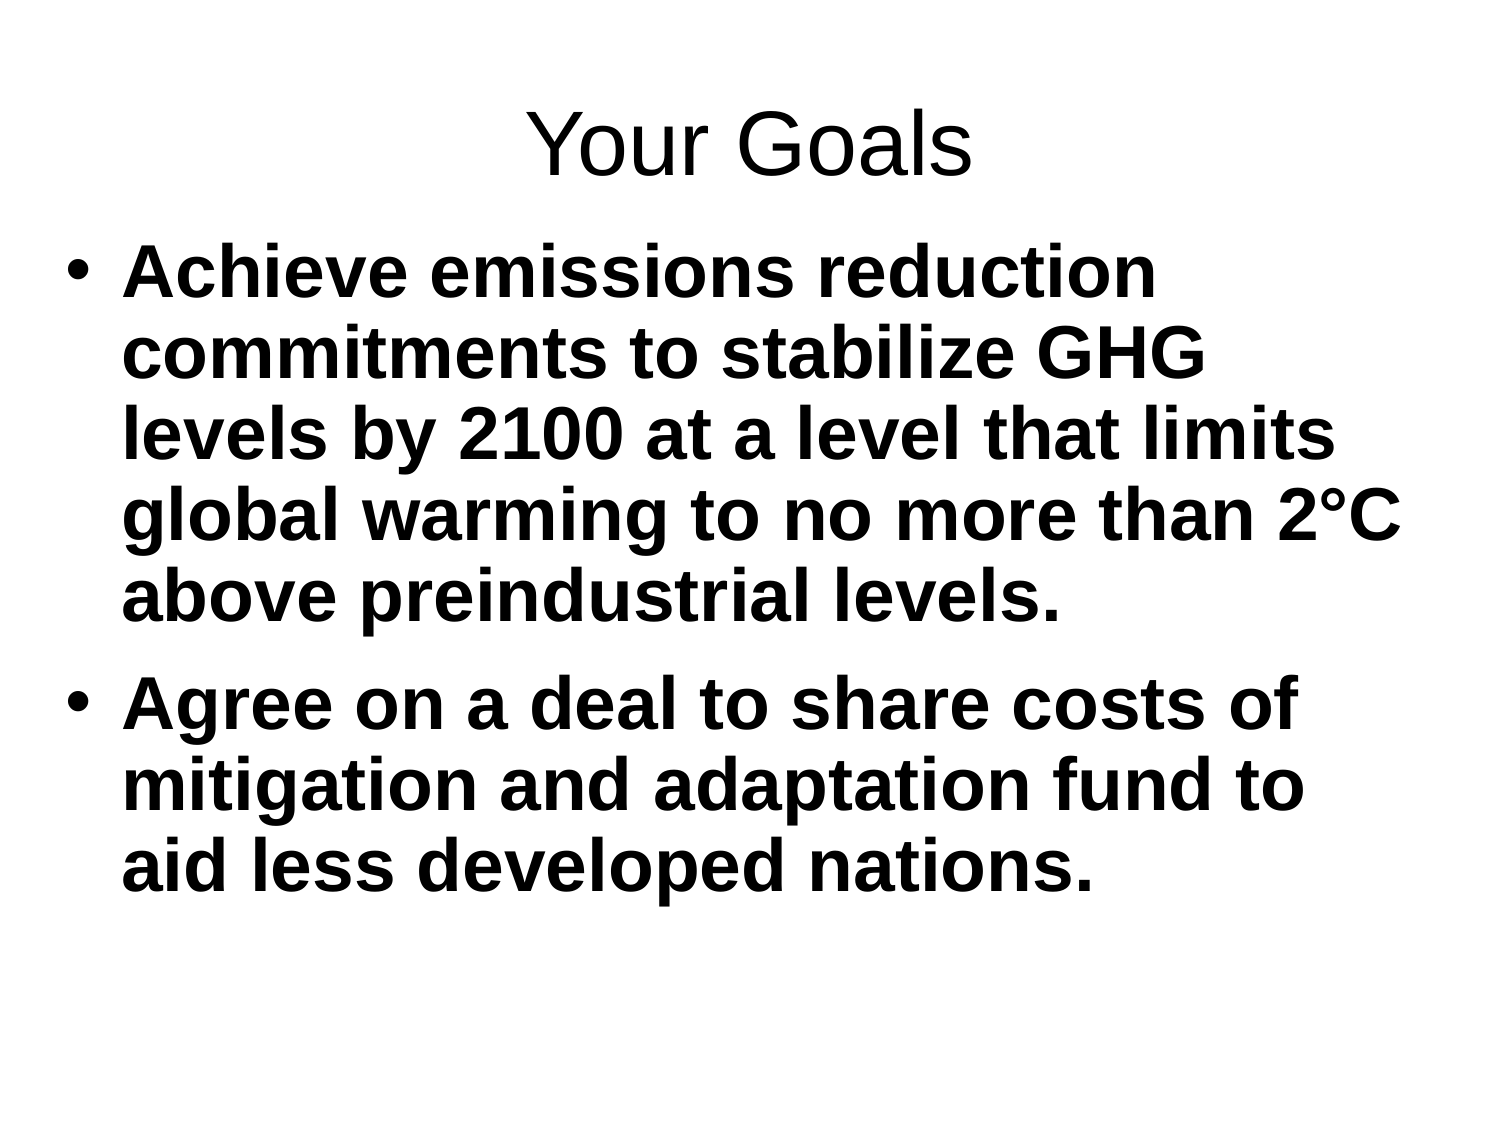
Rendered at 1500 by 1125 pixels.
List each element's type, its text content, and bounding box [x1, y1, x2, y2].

list Achieve emissions reduction commitments to stabilize GHG levels by 2100 at a level that limits global warming to no more than 2°C above preindustrial levels. Agree on a deal to share costs of mitigation and adaptation fund to aid less developed nations. [49, 224, 1451, 1013]
title Your Goals [74, 44, 1426, 224]
